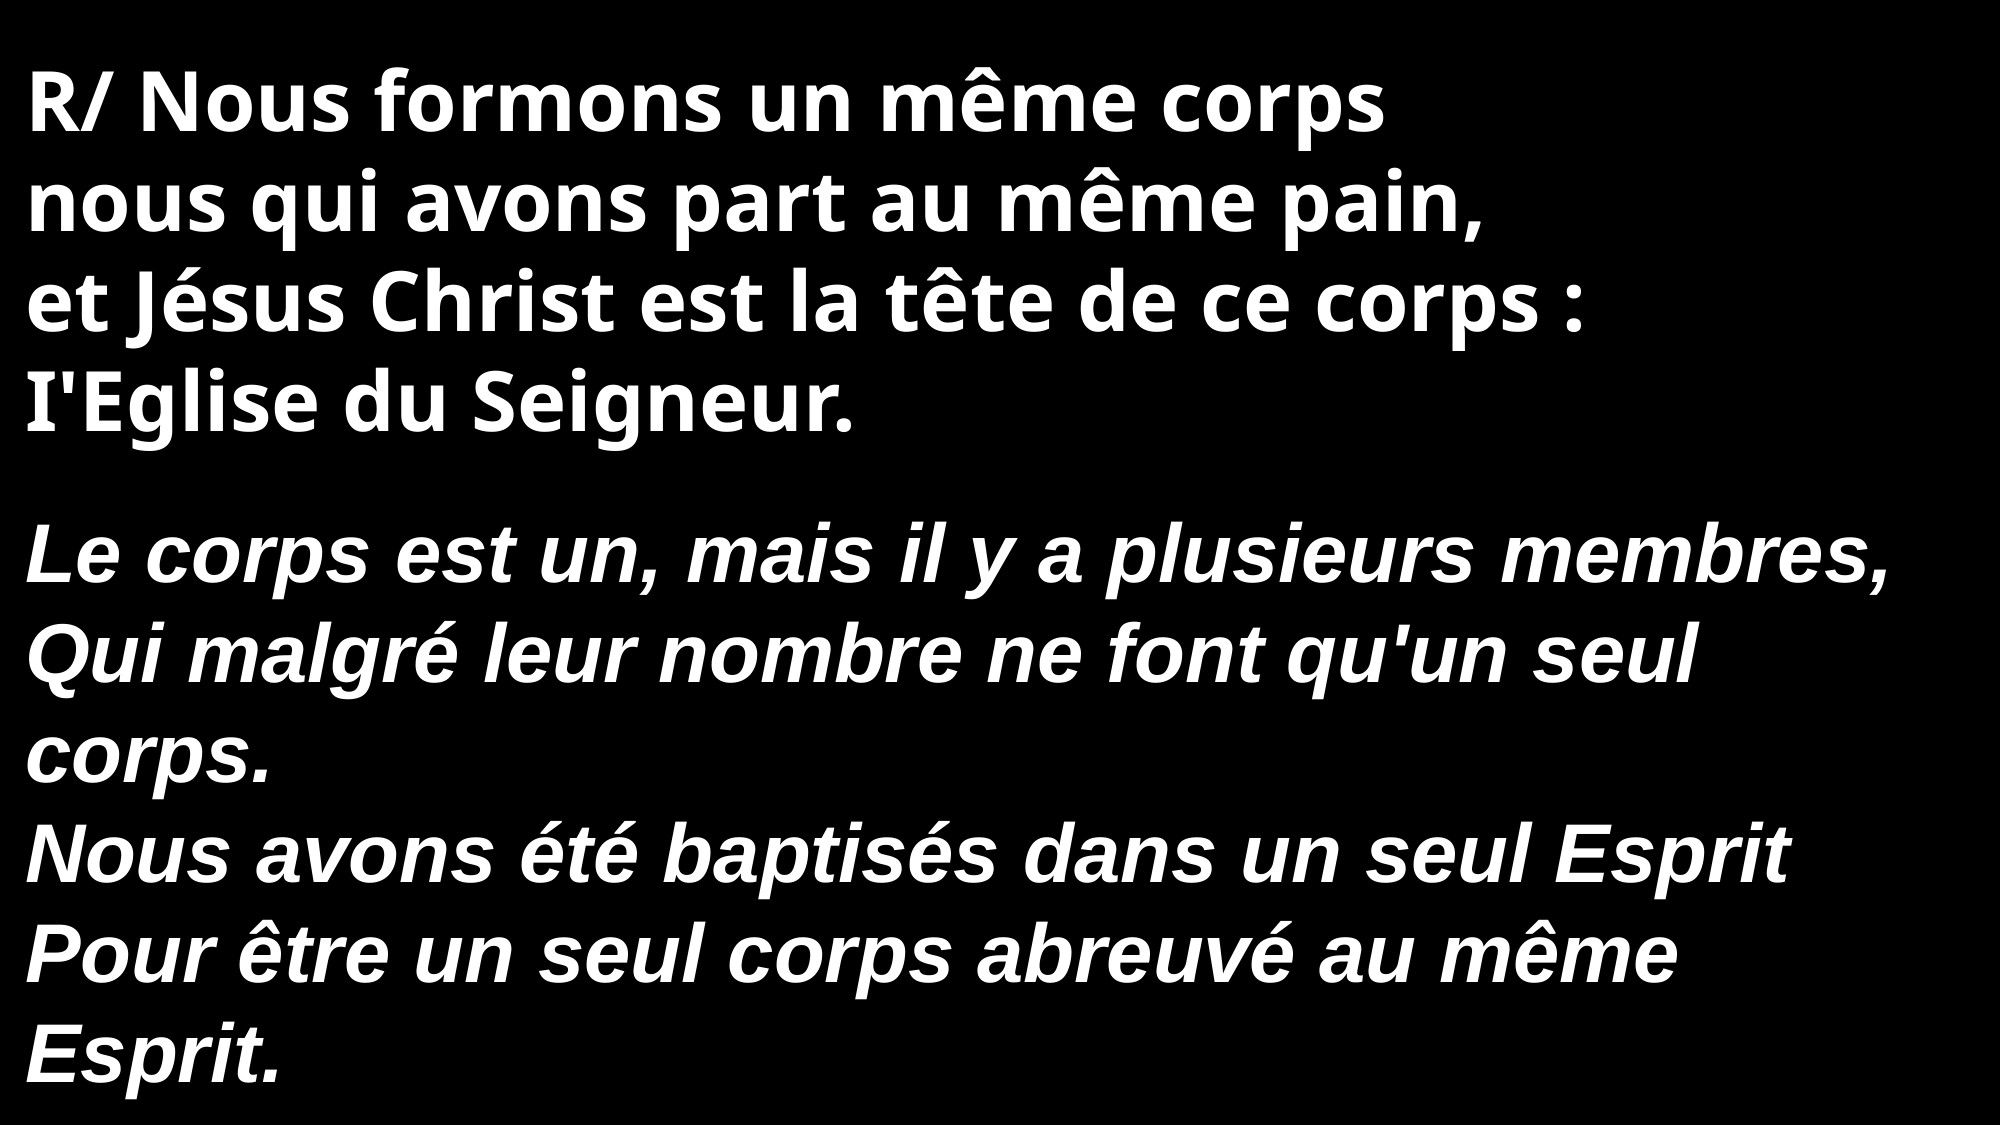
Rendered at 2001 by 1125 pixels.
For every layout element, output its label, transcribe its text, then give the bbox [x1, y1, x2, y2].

text_box R/ Nous formons un même corps nous qui avons part au même pain, et Jésus Christ est la tête de ce corps : I'Eglise du Seigneur. Le corps est un, mais il y a plusieurs membres, Qui malgré leur nombre ne font qu'un seul corps. Nous avons été baptisés dans un seul Esprit Pour être un seul corps abreuvé au même Esprit. [10, 18, 1948, 1107]
